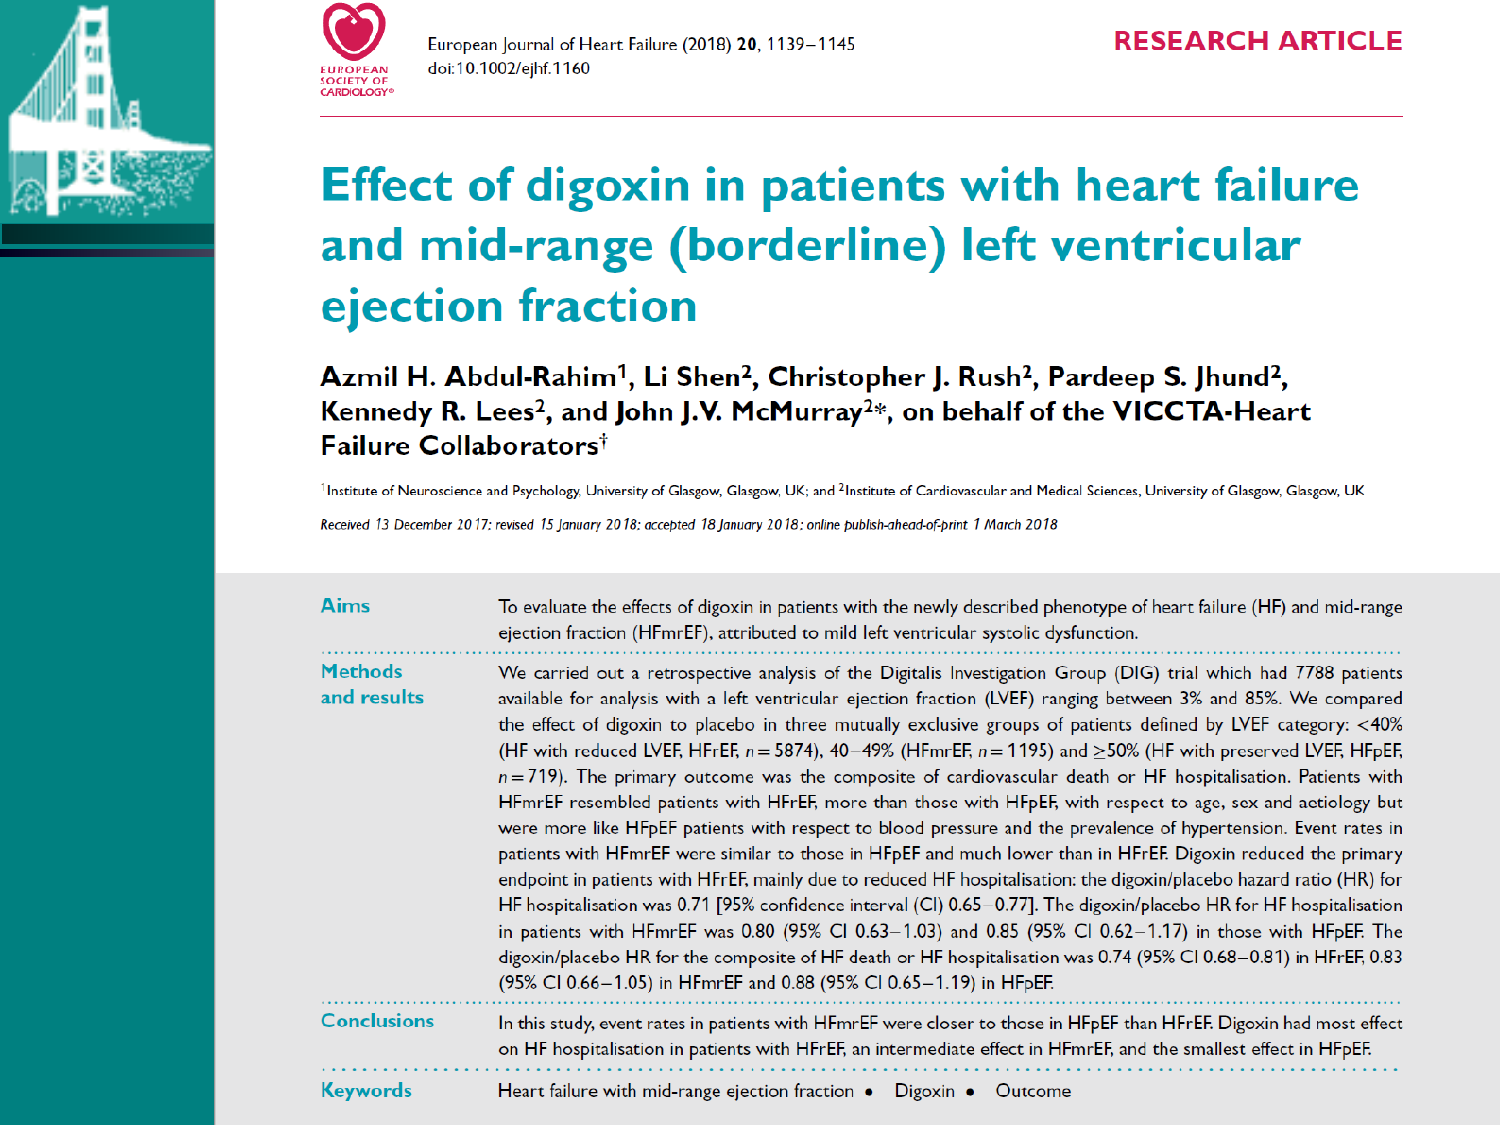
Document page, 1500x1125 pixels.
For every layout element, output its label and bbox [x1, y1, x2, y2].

list [214, 0, 1500, 1125]
picture [0, 0, 214, 223]
